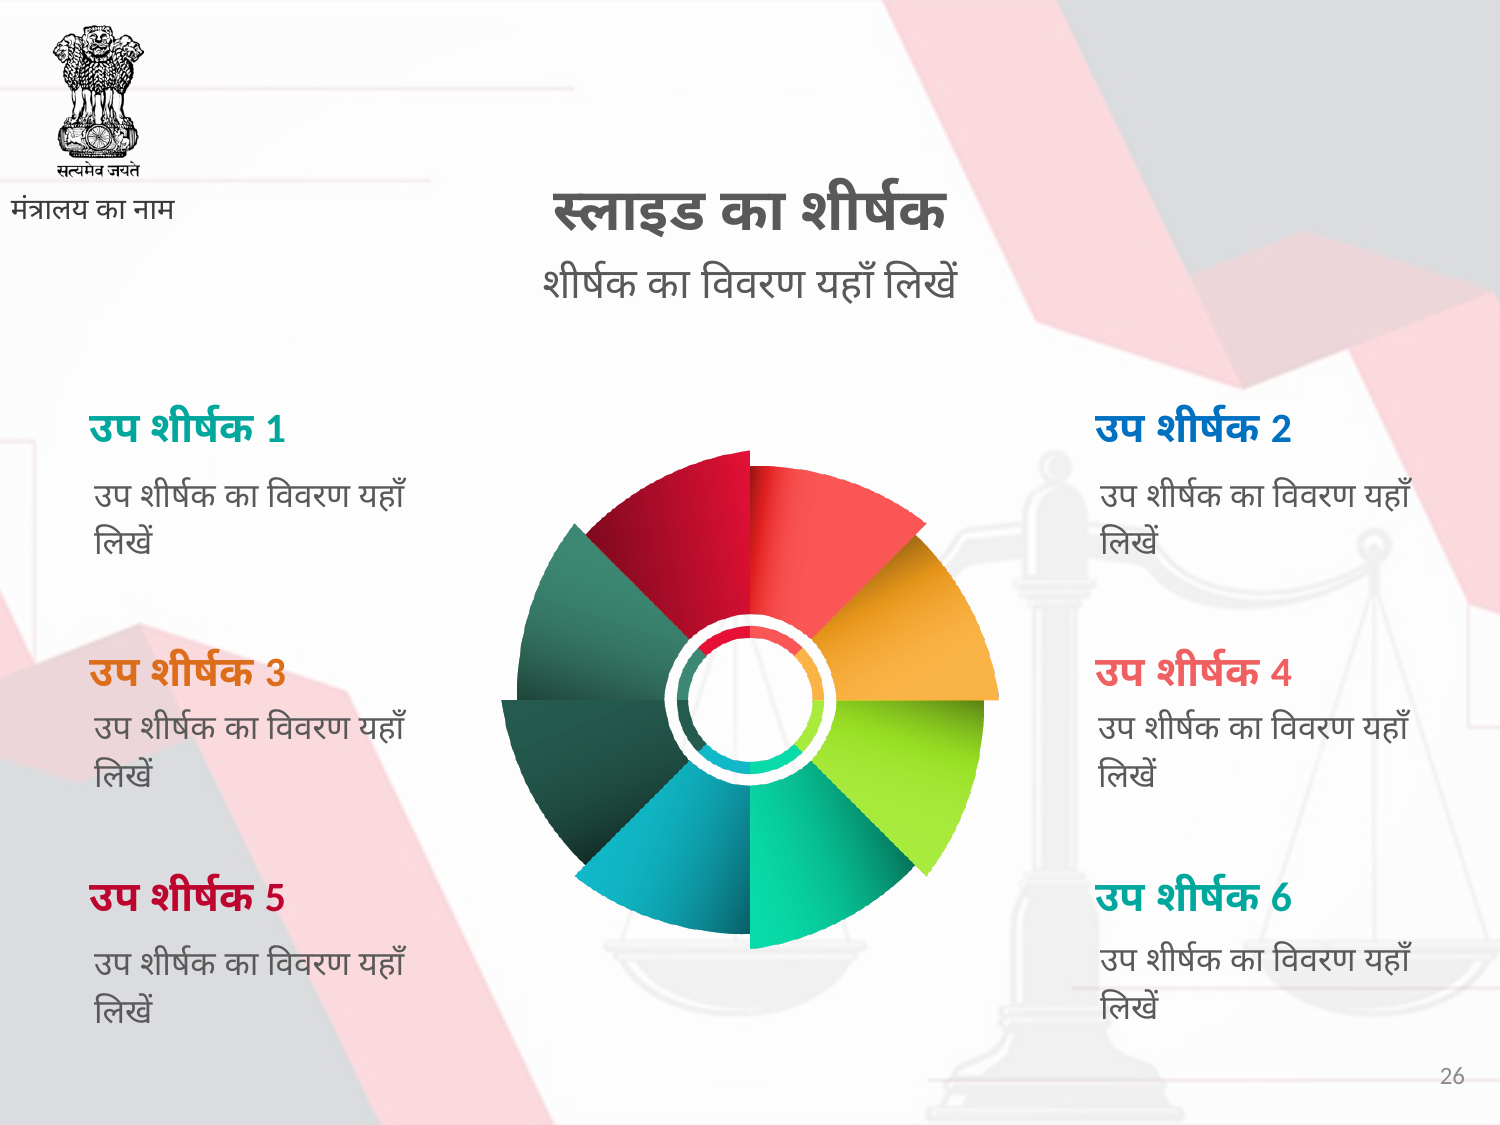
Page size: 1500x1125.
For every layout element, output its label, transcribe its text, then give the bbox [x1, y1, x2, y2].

text_box उप शीर्षक का विवरण यहाँ लिखें [1092, 926, 1442, 1030]
text_box उप शीर्षक 2 [1080, 393, 1424, 459]
text_box उप शीर्षक का विवरण यहाँ लिखें [1092, 462, 1437, 566]
text_box उप शीर्षक 6 [1080, 861, 1424, 927]
text_box उप शीर्षक का विवरण यहाँ लिखें [86, 462, 432, 566]
slide_number 26 [1142, 1044, 1481, 1105]
text_box उप शीर्षक 5 [74, 861, 394, 927]
text_box उप शीर्षक का विवरण यहाँ लिखें [1090, 694, 1435, 798]
picture [501, 450, 999, 949]
text_box उप शीर्षक 3 [74, 637, 394, 703]
list शीर्षक का विवरण यहाँ लिखें [219, 255, 1281, 350]
text_box उप शीर्षक 1 [74, 393, 394, 459]
text_box उप शीर्षक का विवरण यहाँ लिखें [86, 930, 432, 1034]
list स्लाइड का शीर्षक [278, 172, 1222, 244]
text_box उप शीर्षक 4 [1080, 637, 1424, 703]
text_box उप शीर्षक का विवरण यहाँ लिखें [86, 694, 432, 798]
picture [51, 23, 144, 179]
